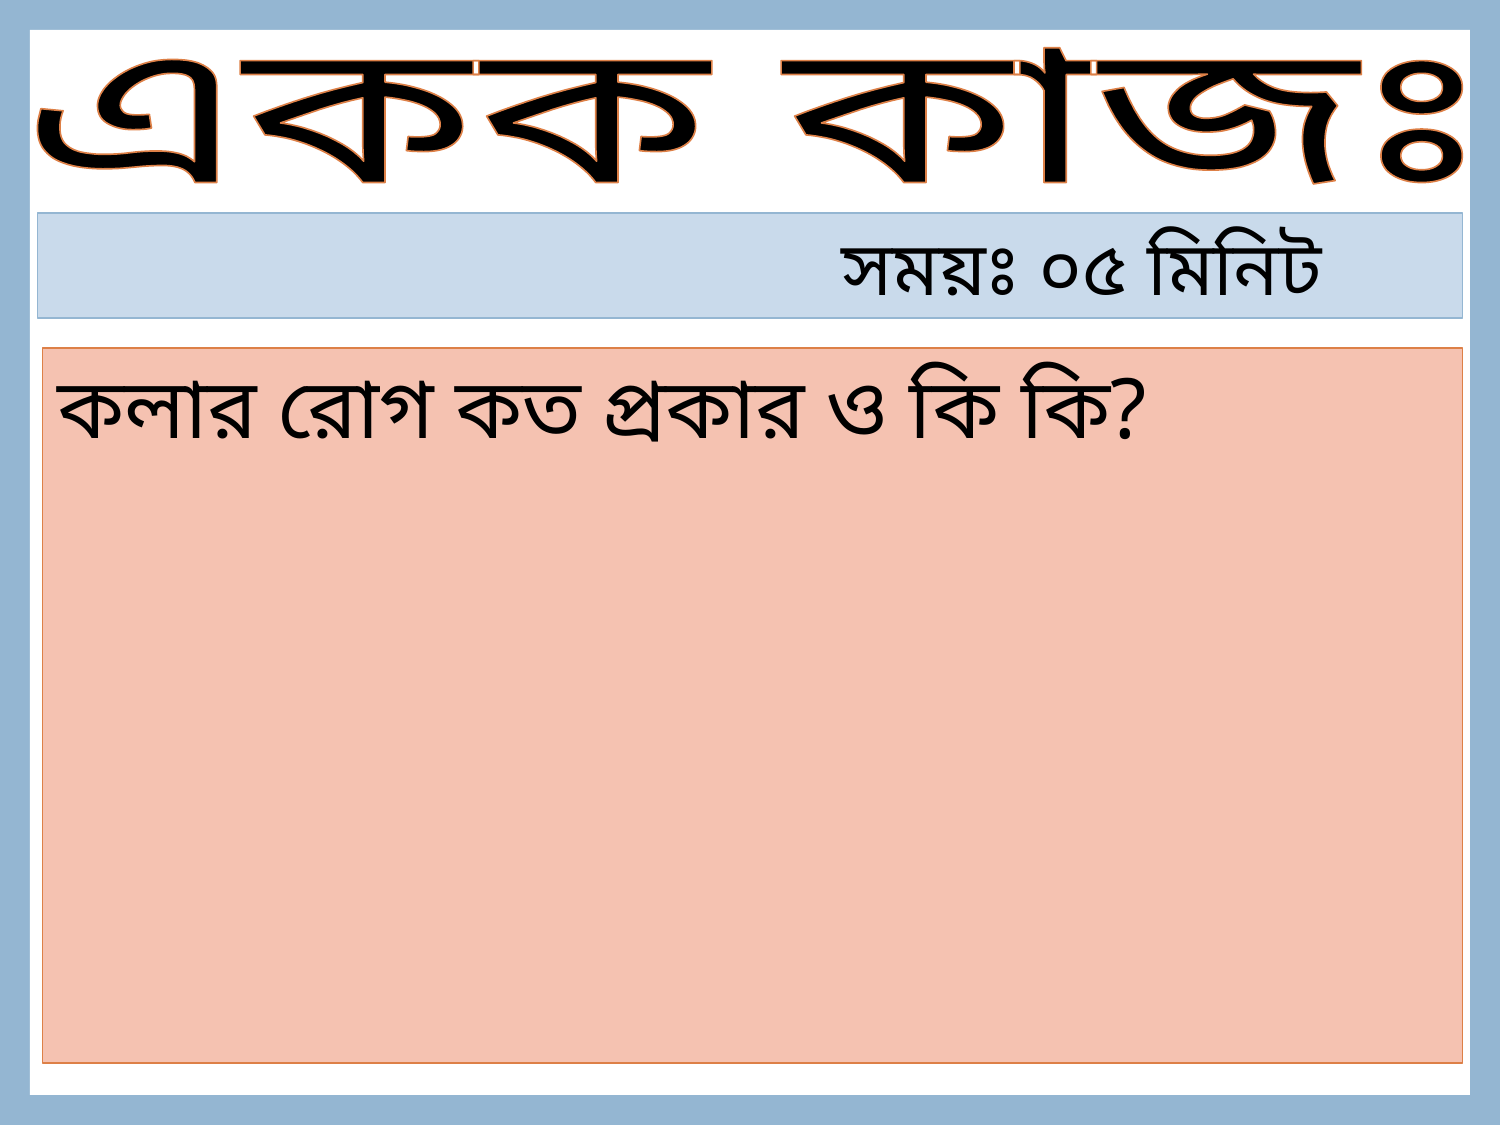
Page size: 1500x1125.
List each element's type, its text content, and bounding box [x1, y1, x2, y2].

text_box কলার রোগ কত প্রকার ও কি কি? [42, 347, 1463, 1064]
text_box একক কাজঃ [36, 58, 218, 184]
text_box একক কাজঃ [1380, 59, 1464, 115]
text_box একক কাজঃ [239, 59, 713, 184]
text_box একক কাজঃ [780, 46, 1363, 185]
text_box সময়ঃ ০৫ মিনিট [37, 212, 1463, 319]
text_box একক কাজঃ [1380, 128, 1464, 184]
